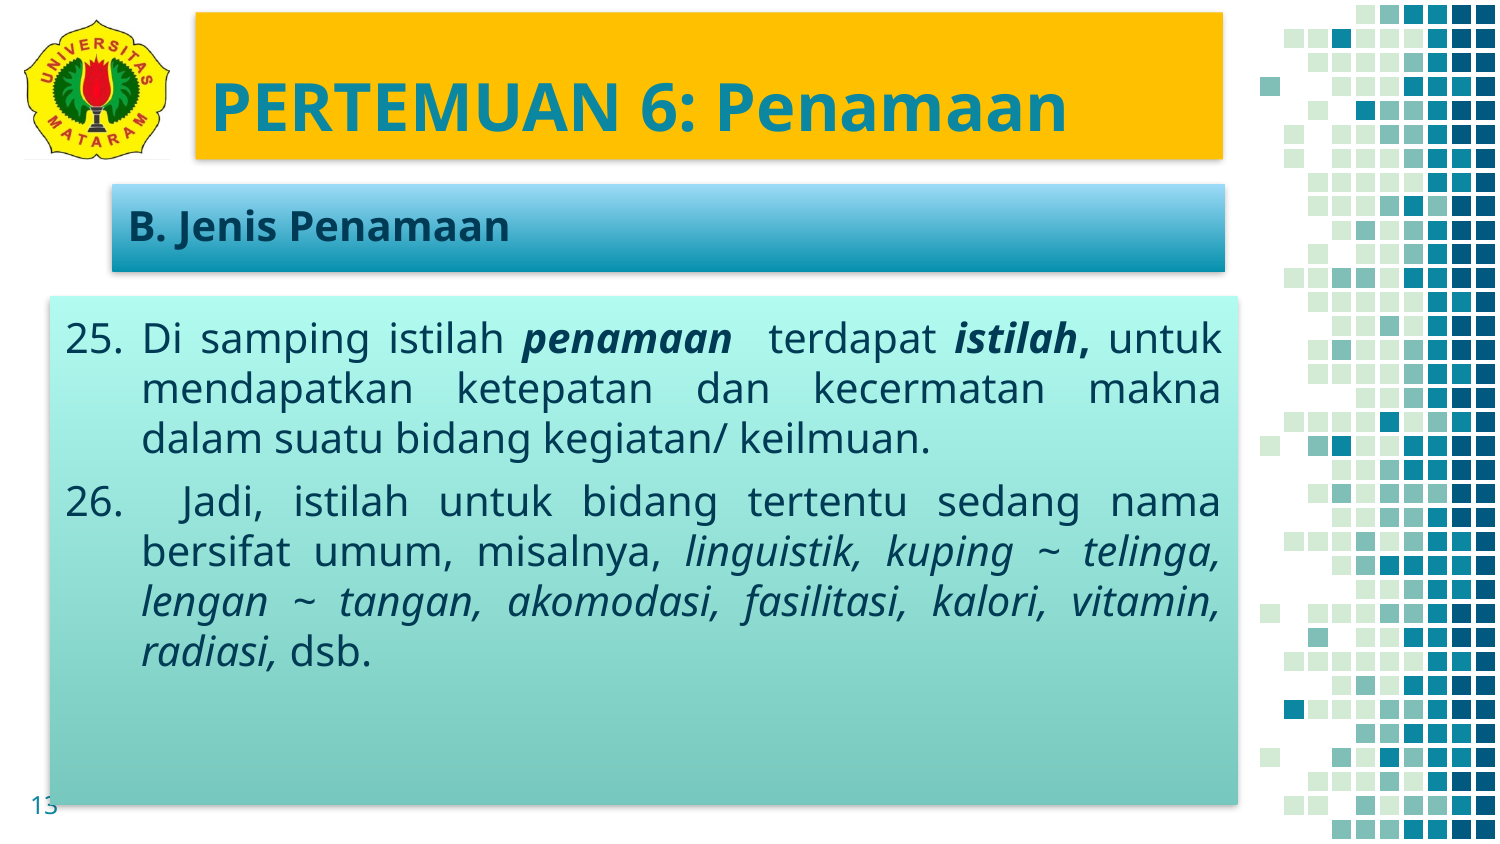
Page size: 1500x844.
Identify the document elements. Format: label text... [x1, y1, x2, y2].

text_box B. Jenis Penamaan [112, 184, 1225, 272]
slide_number 13 [15, 774, 105, 839]
picture [24, 18, 170, 160]
list 25. Di samping istilah penamaan terdapat istilah, untuk mendapatkan ketepatan dan kecermatan makna dalam suatu bidang kegiatan/ keilmuan. 26. Jadi, istilah untuk bidang tertentu sedang nama bersifat umum, misalnya, linguistik, kuping ~ telinga, lengan ~ tangan, akomodasi, fasilitasi, kalori, vitamin, radiasi, dsb. [50, 296, 1238, 805]
title PERTEMUAN 6: Penamaan [195, 12, 1223, 160]
